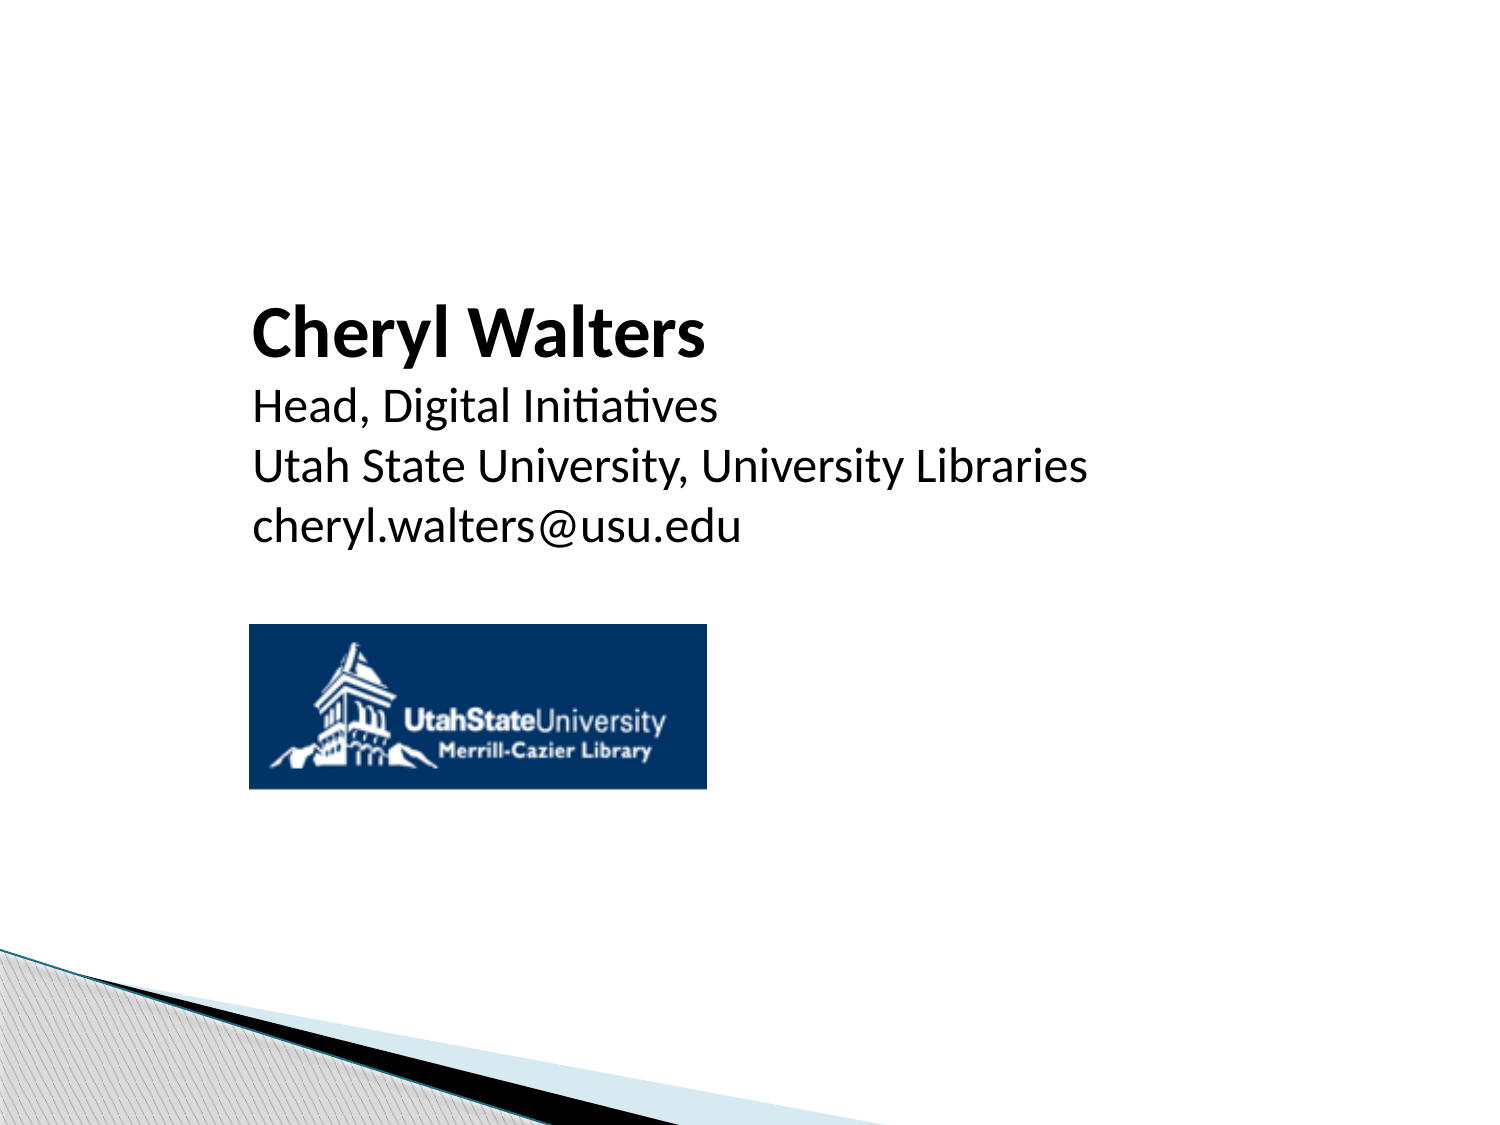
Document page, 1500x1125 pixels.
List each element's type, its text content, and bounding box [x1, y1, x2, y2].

text_box Cheryl Walters Head, Digital Initiatives Utah State University, University Libraries cheryl.walters@usu.edu [237, 274, 1271, 560]
picture [249, 624, 707, 792]
